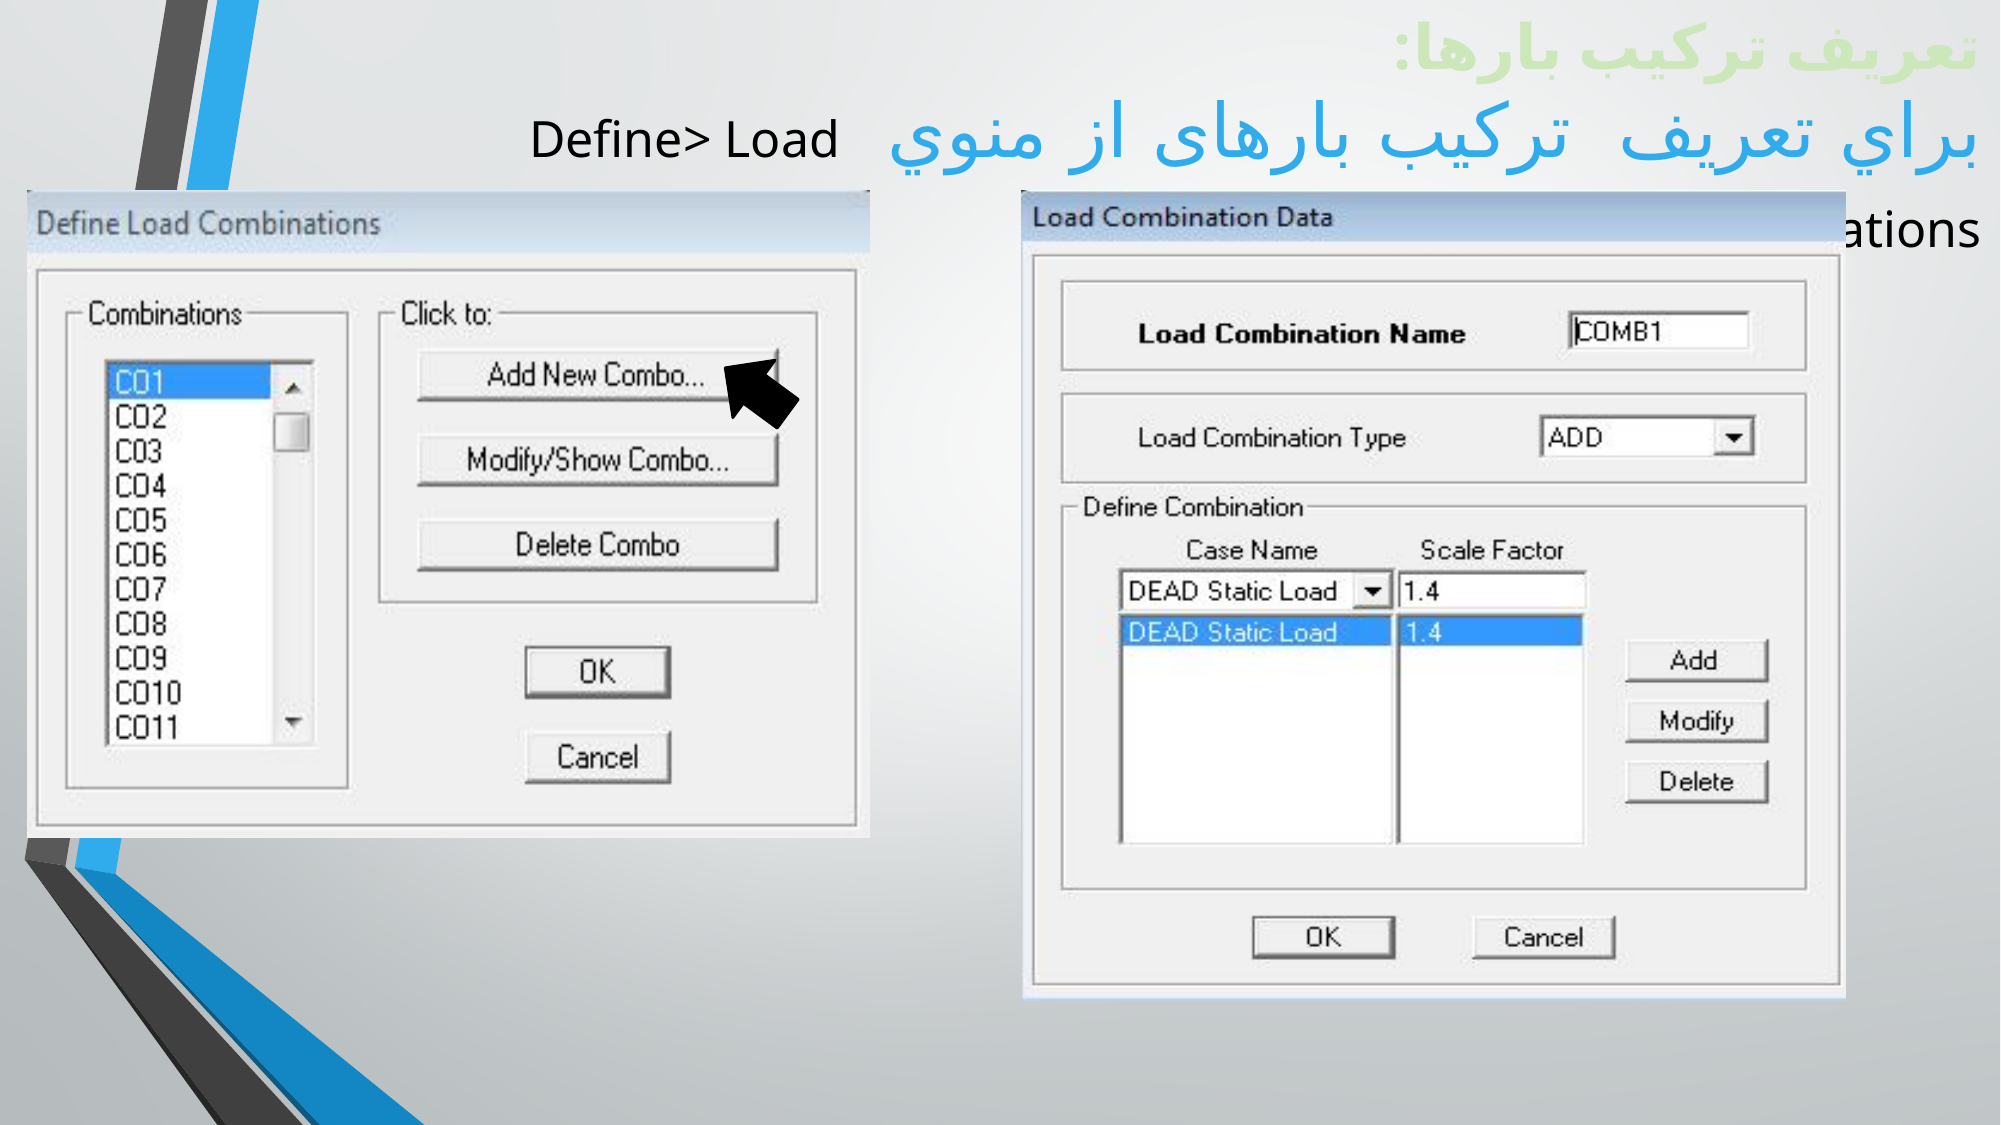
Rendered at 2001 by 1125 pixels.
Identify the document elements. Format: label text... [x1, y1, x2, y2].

picture [27, 189, 871, 838]
picture [1021, 189, 1846, 1001]
text_box تعريف ترکیب بارها: براي تعريف ترکیب بارهای از منوي Define> Load Combinations… استفاده مي شود. [163, 0, 1997, 340]
